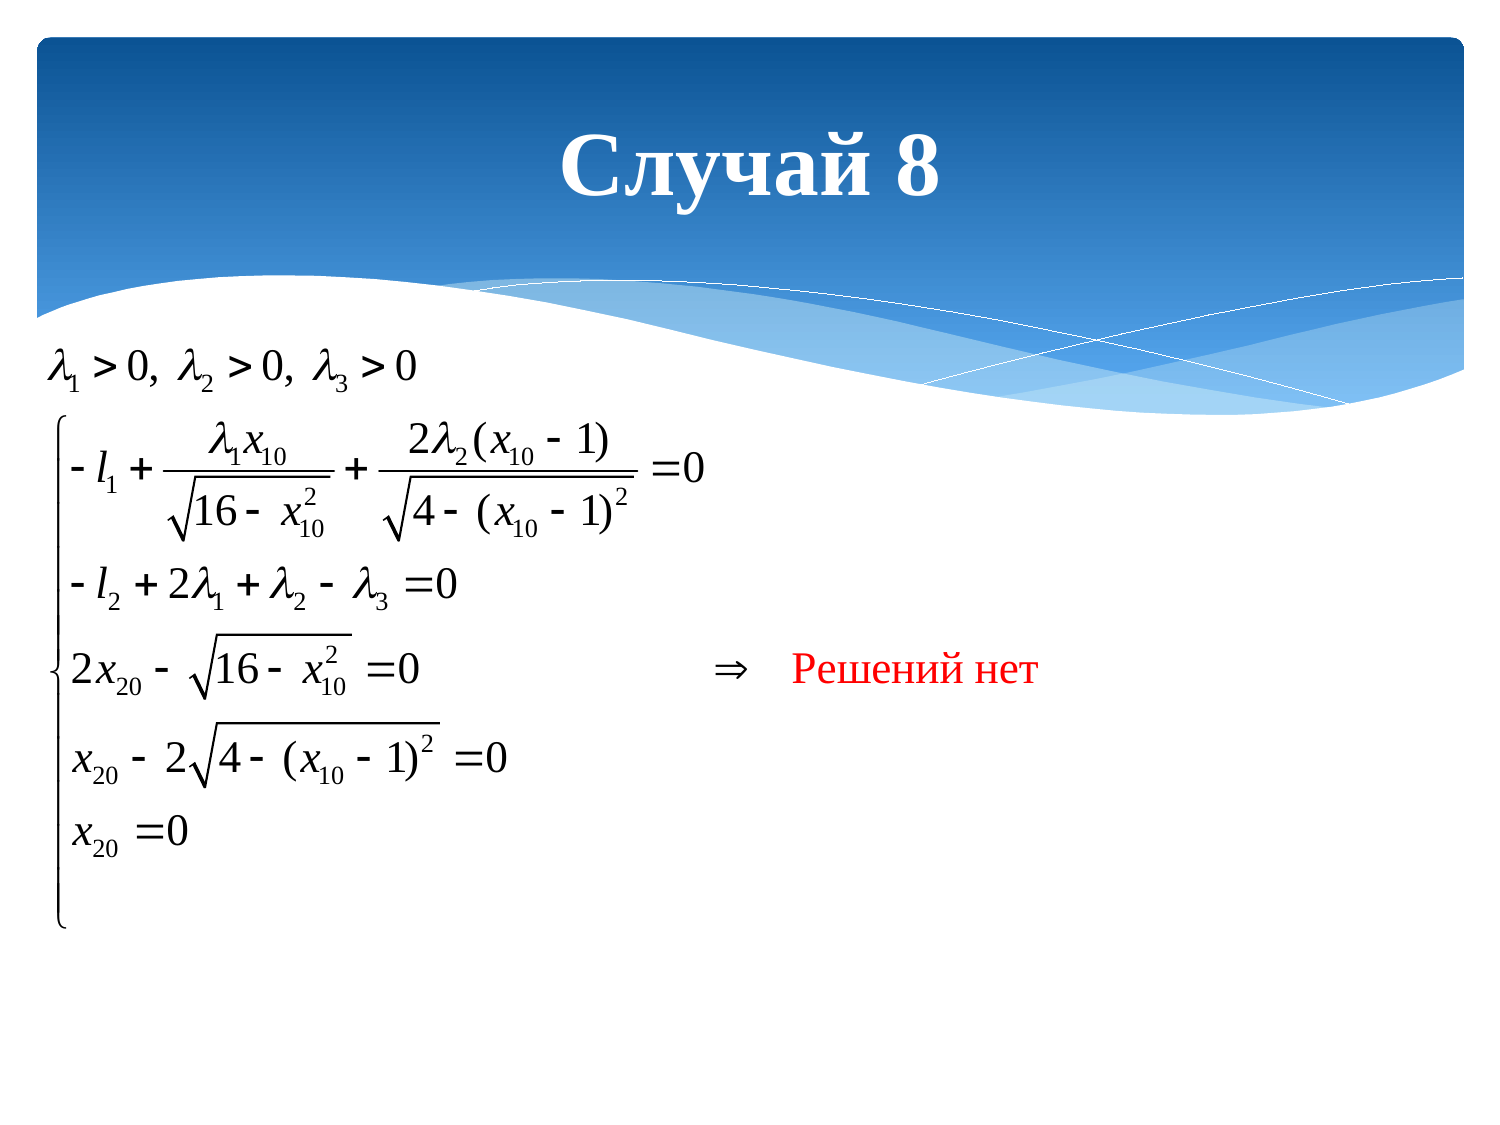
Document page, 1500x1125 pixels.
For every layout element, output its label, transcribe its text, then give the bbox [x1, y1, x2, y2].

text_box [41, 337, 1046, 937]
title Случай 8 [75, 55, 1425, 261]
